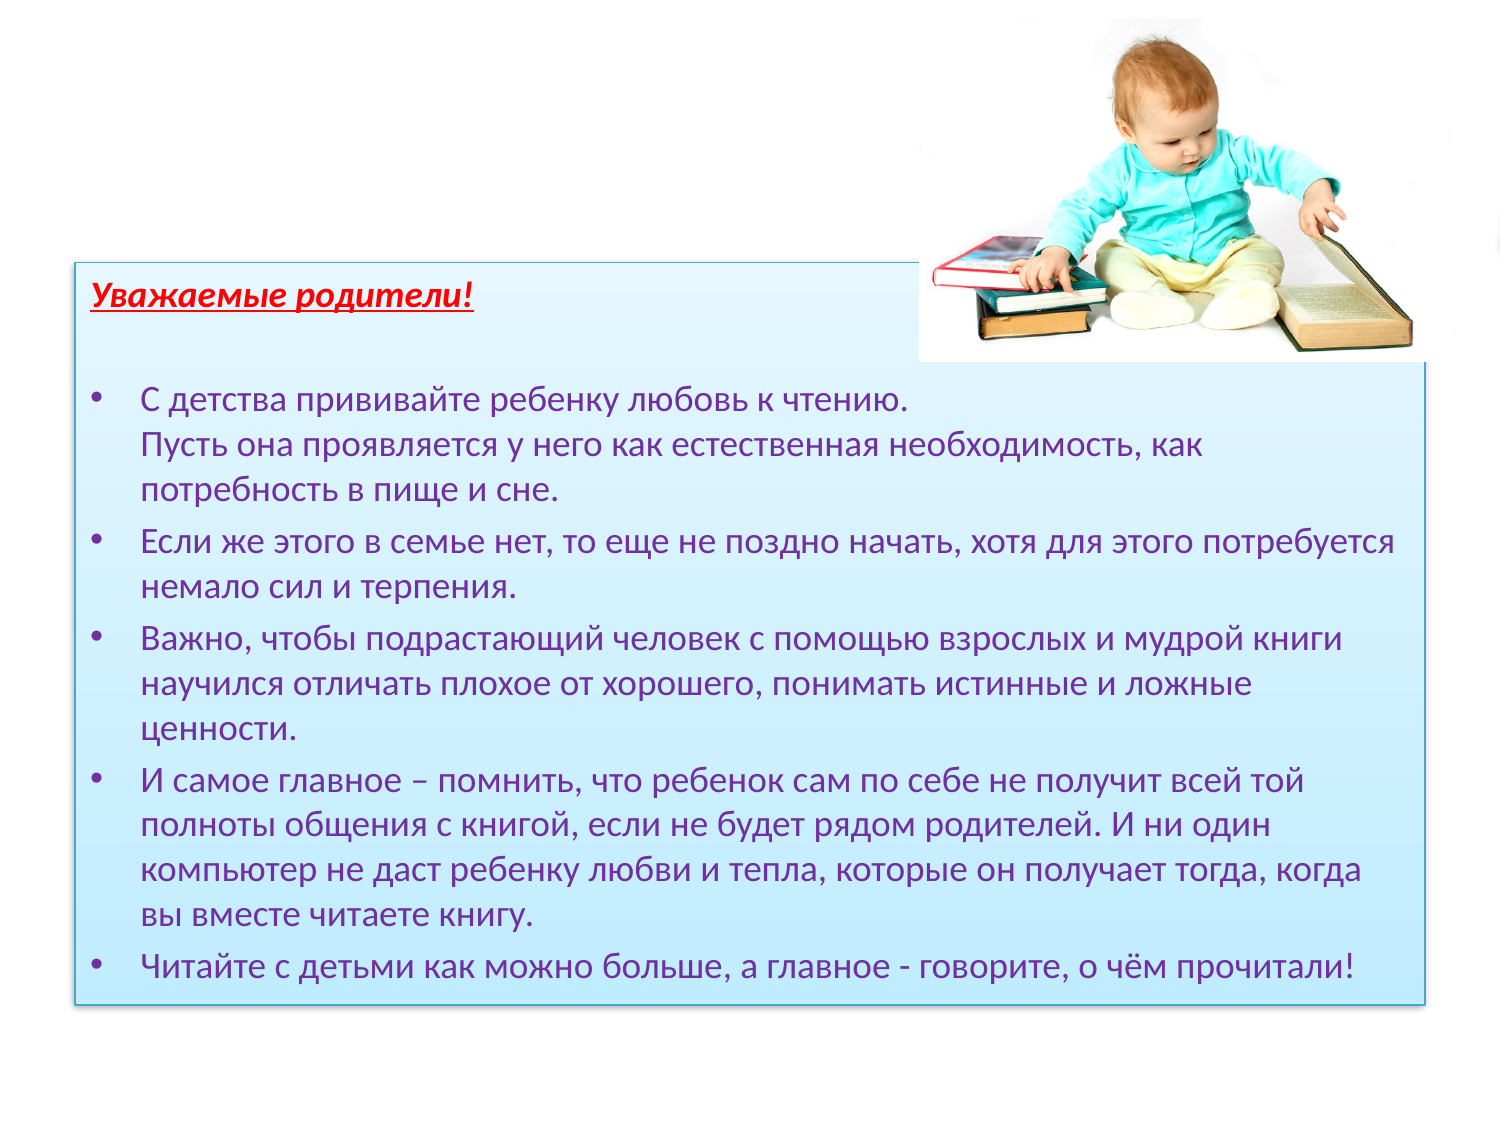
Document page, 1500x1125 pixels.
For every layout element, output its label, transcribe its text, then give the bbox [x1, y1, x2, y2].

picture [918, 18, 1500, 362]
list Уважаемые родители! С детства прививайте ребенку любовь к чтению. Пусть она проявляется у него как естественная необходимость, как потребность в пище и сне. Если же этого в семье нет, то еще не поздно начать, хотя для этого потребуется немало сил и терпения. Важно, чтобы подрастающий человек с помощью взрослых и мудрой книги научился отличать плохое от хорошего, понимать истинные и ложные ценности. И самое главное – помнить, что ребенок сам по себе не получит всей той полноты общения с книгой, если не будет рядом родителей. И ни один компьютер не даст ребенку любви и тепла, которые он получает тогда, когда вы вместе читаете книгу. Читайте с детьми как можно больше, а главное - говорите, о чём прочитали! [74, 262, 1426, 1006]
